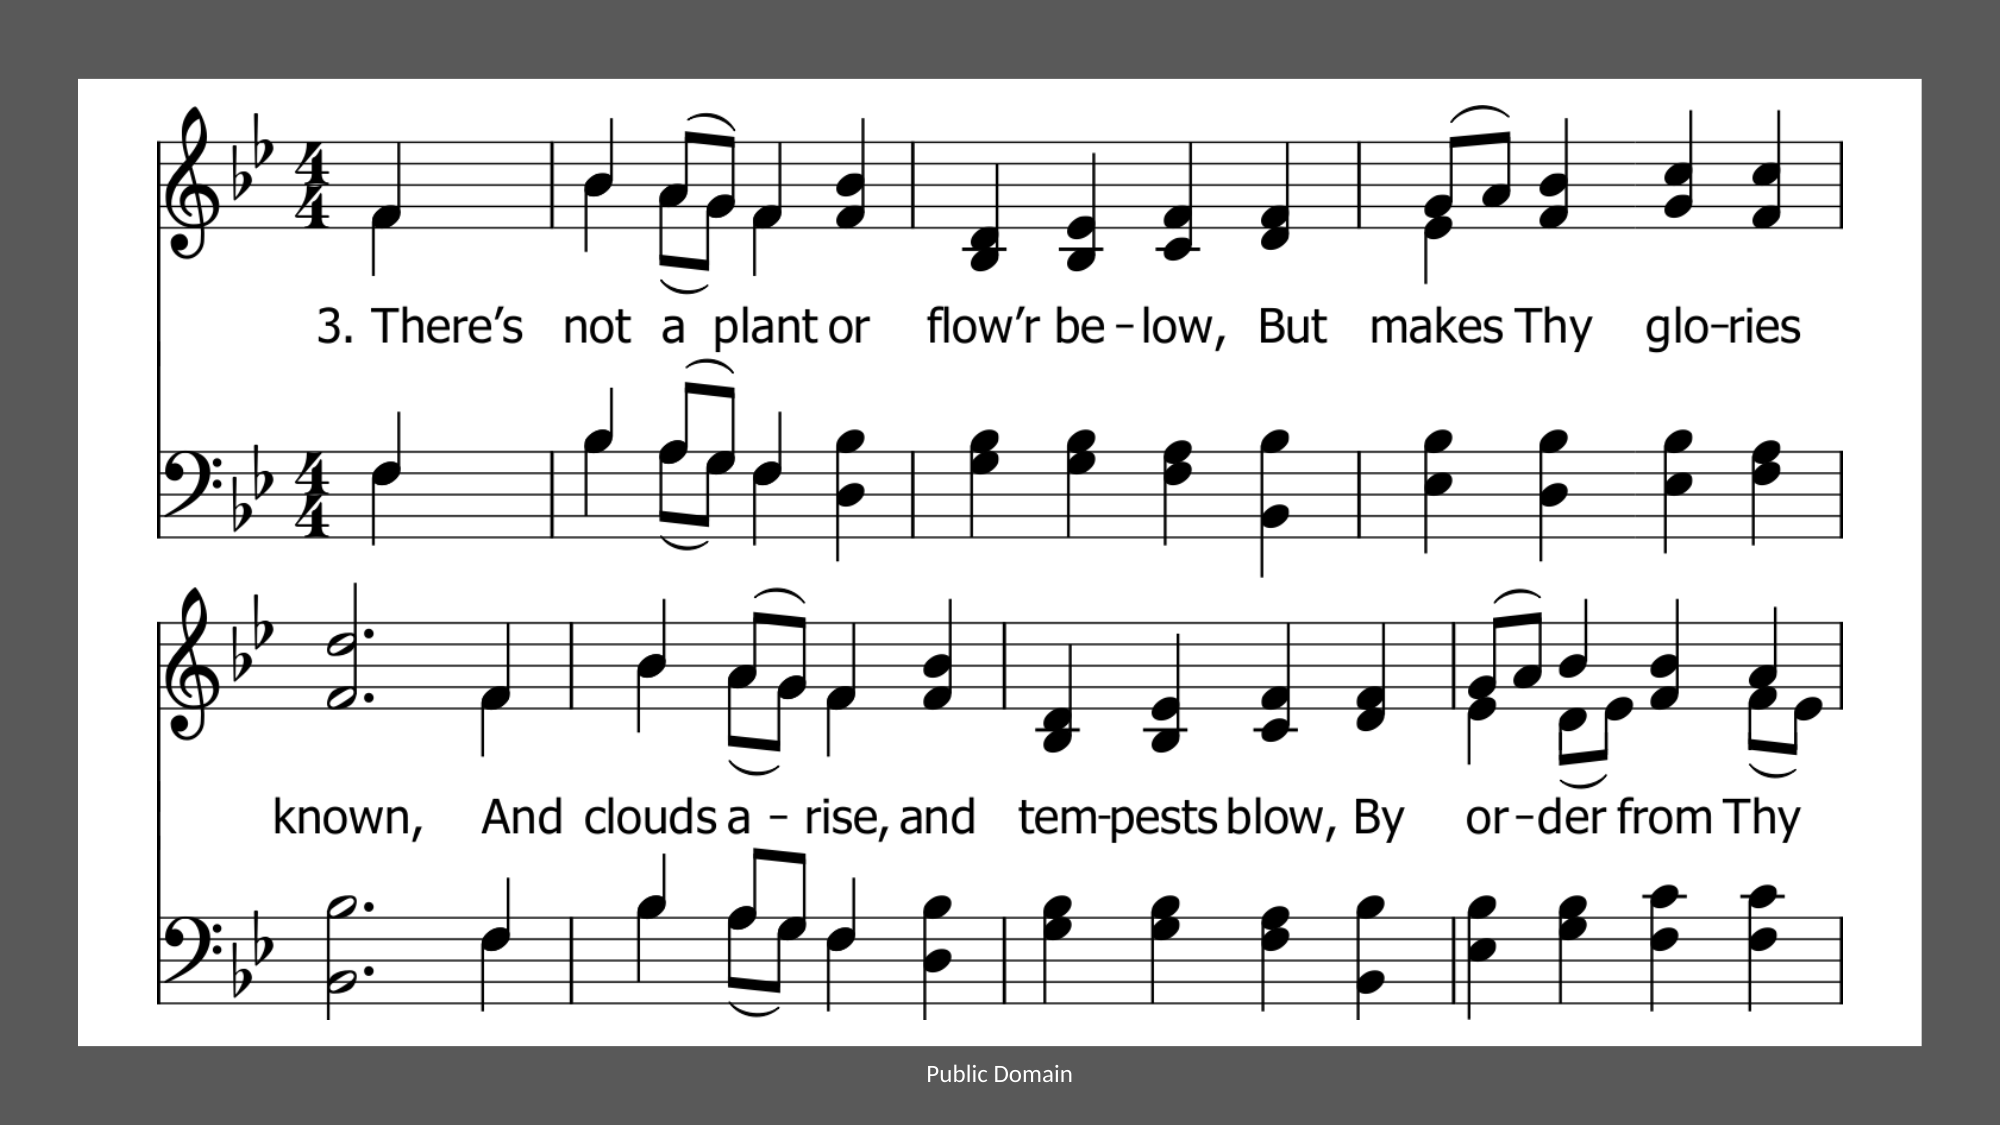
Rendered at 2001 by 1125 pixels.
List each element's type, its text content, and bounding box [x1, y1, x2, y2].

picture [157, 105, 1843, 1020]
text_box [77, 78, 1923, 1047]
footer Public Domain [662, 1042, 1338, 1103]
text_box [0, 0, 2000, 1125]
